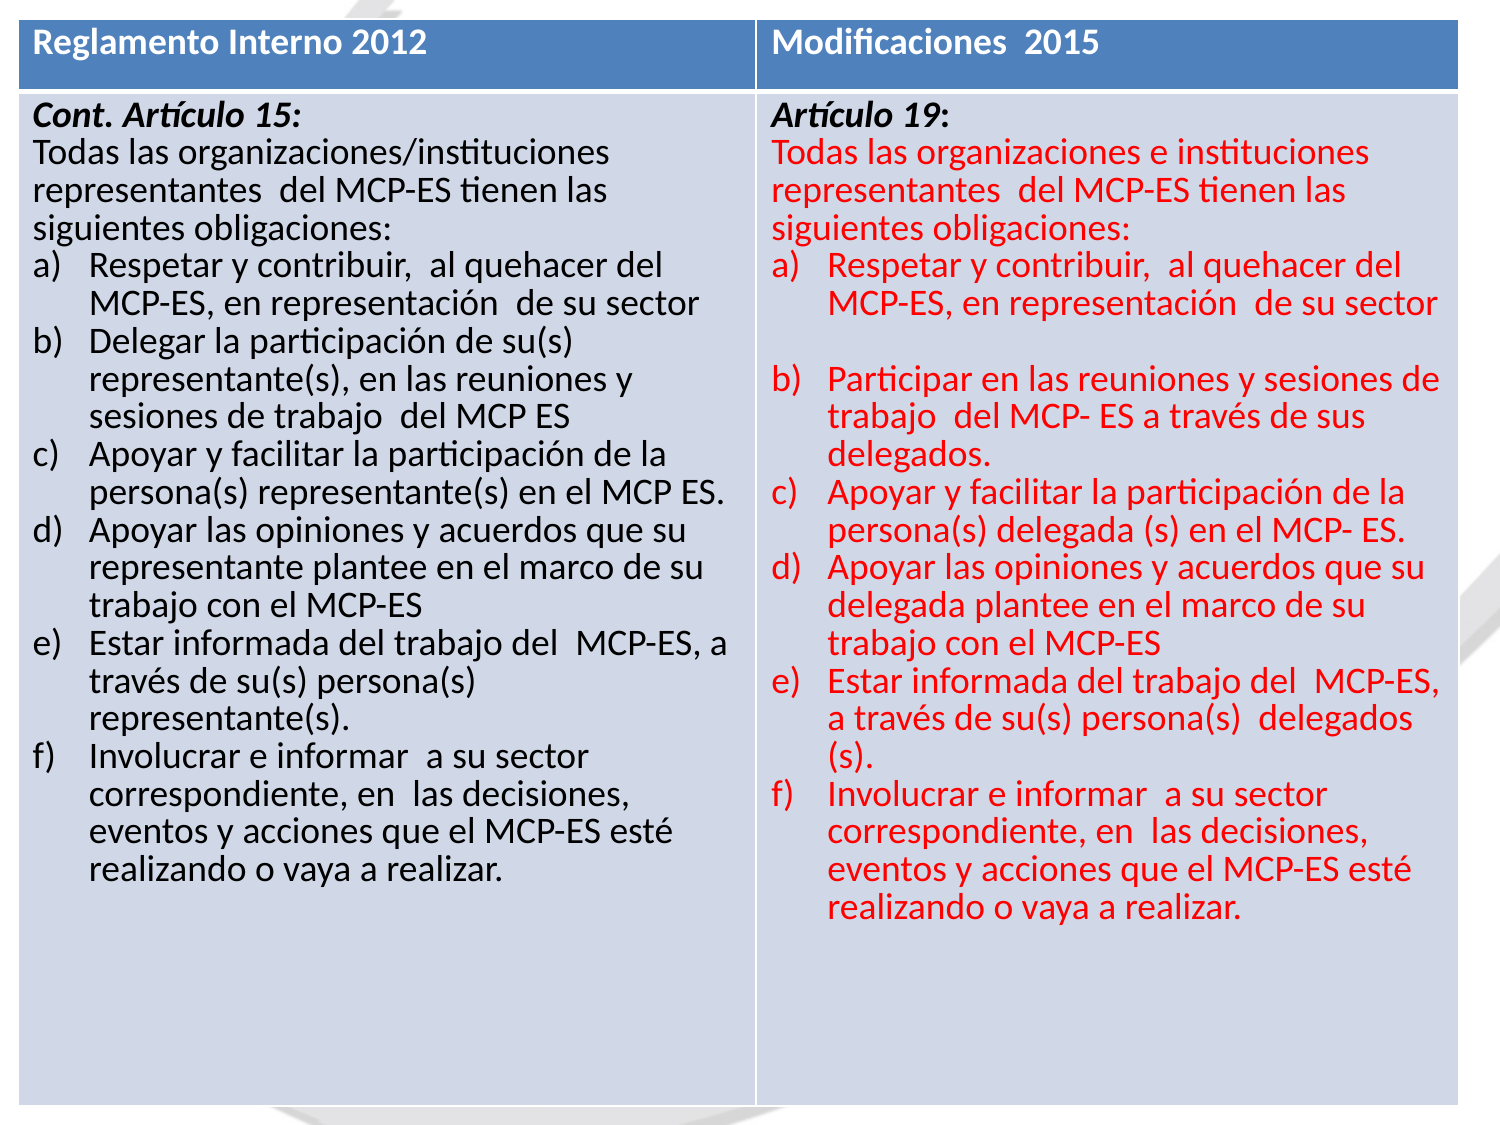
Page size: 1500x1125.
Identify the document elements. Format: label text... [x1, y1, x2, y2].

table_cell Artículo 19: Todas las organizaciones e instituciones representantes del MCP-ES tienen las siguientes obligaciones: Respetar y contribuir, al quehacer del MCP-ES, en representación de su sector Participar en las reuniones y sesiones de trabajo del MCP- ES a través de sus delegados. Apoyar y facilitar la participación de la persona(s) delegada (s) en el MCP- ES. Apoyar las opiniones y acuerdos que su delegada plantee en el marco de su trabajo con el MCP-ES Estar informada del trabajo del MCP-ES, a través de su(s) persona(s) delegados (s). Involucrar e informar a su sector correspondiente, en las decisiones, eventos y acciones que el MCP-ES esté realizando o vaya a realizar. [757, 94, 1458, 1105]
picture [0, 0, 1500, 1125]
table_cell Cont. Artículo 15: Todas las organizaciones/instituciones representantes del MCP-ES tienen las siguientes obligaciones: Respetar y contribuir, al quehacer del MCP-ES, en representación de su sector Delegar la participación de su(s) representante(s), en las reuniones y sesiones de trabajo del MCP ES Apoyar y facilitar la participación de la persona(s) representante(s) en el MCP ES. Apoyar las opiniones y acuerdos que su representante plantee en el marco de su trabajo con el MCP-ES Estar informada del trabajo del MCP-ES, a través de su(s) persona(s) representante(s). Involucrar e informar a su sector correspondiente, en las decisiones, eventos y acciones que el MCP-ES esté realizando o vaya a realizar. [19, 94, 755, 1105]
table_header Modificaciones 2015 [757, 20, 1458, 89]
table_header Reglamento Interno 2012 [19, 20, 755, 89]
